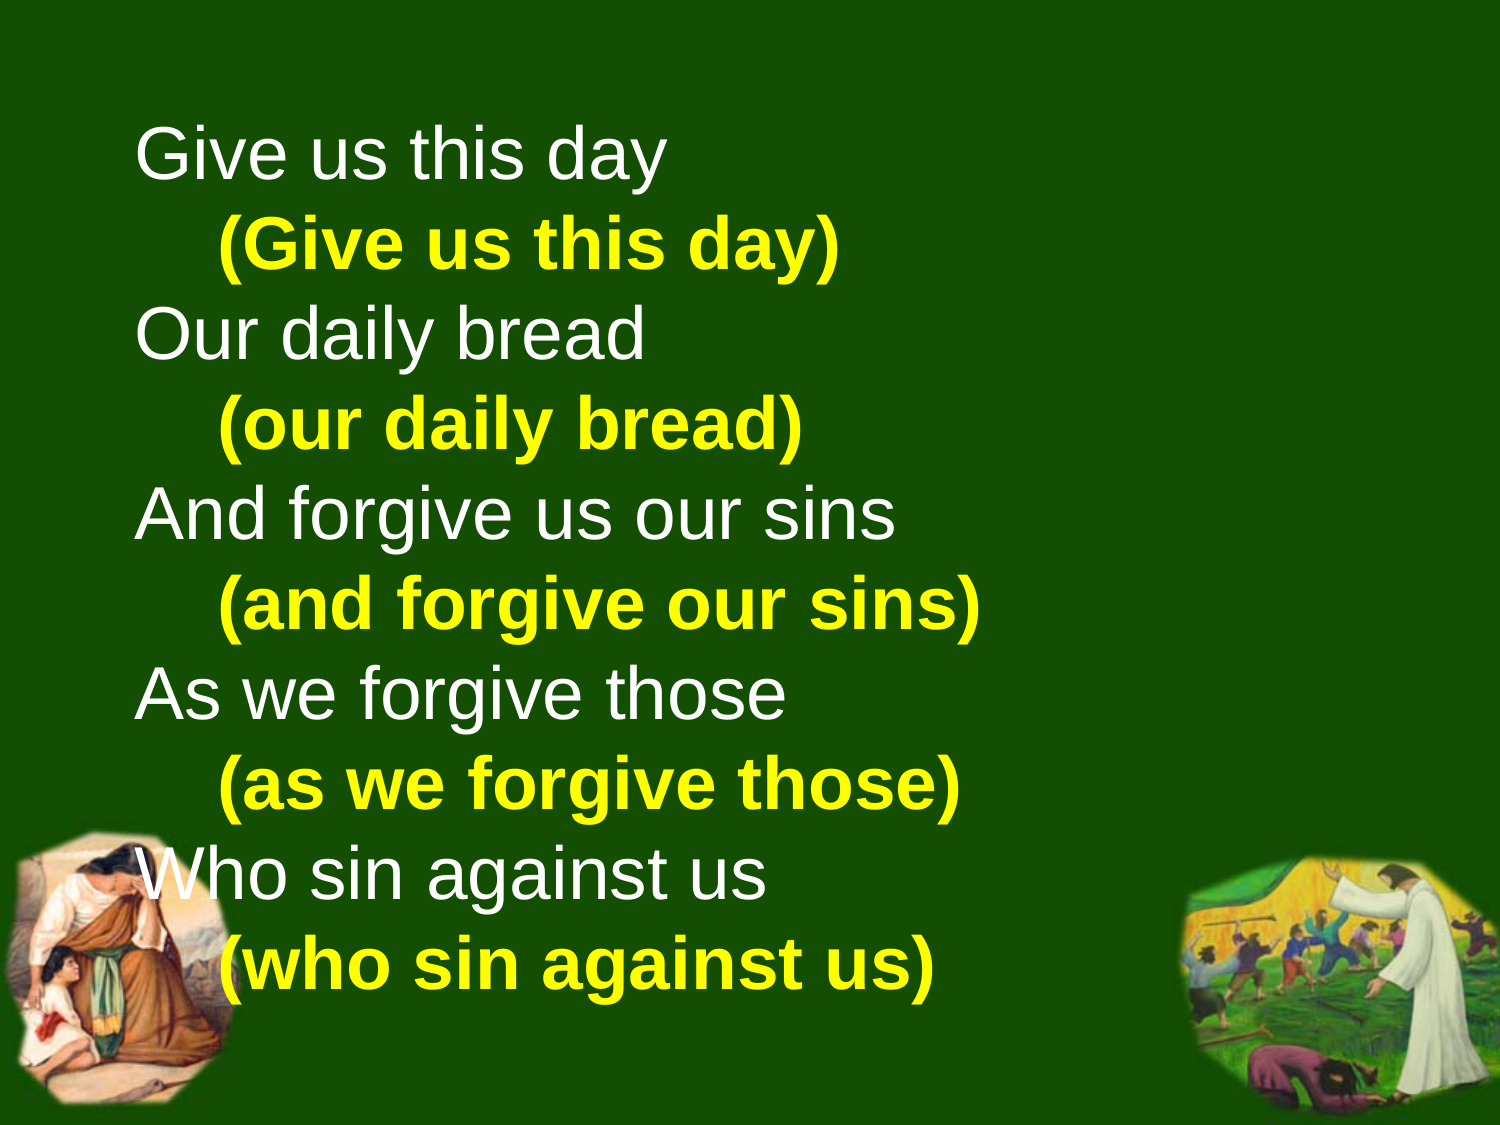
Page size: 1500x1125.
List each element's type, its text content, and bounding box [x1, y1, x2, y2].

text_box Give us this day (Give us this day) Our daily bread (our daily bread) And forgive us our sins (and forgive our sins) As we forgive those (as we forgive those) Who sin against us (who sin against us) [119, 96, 1297, 1012]
picture [0, 0, 1500, 1125]
